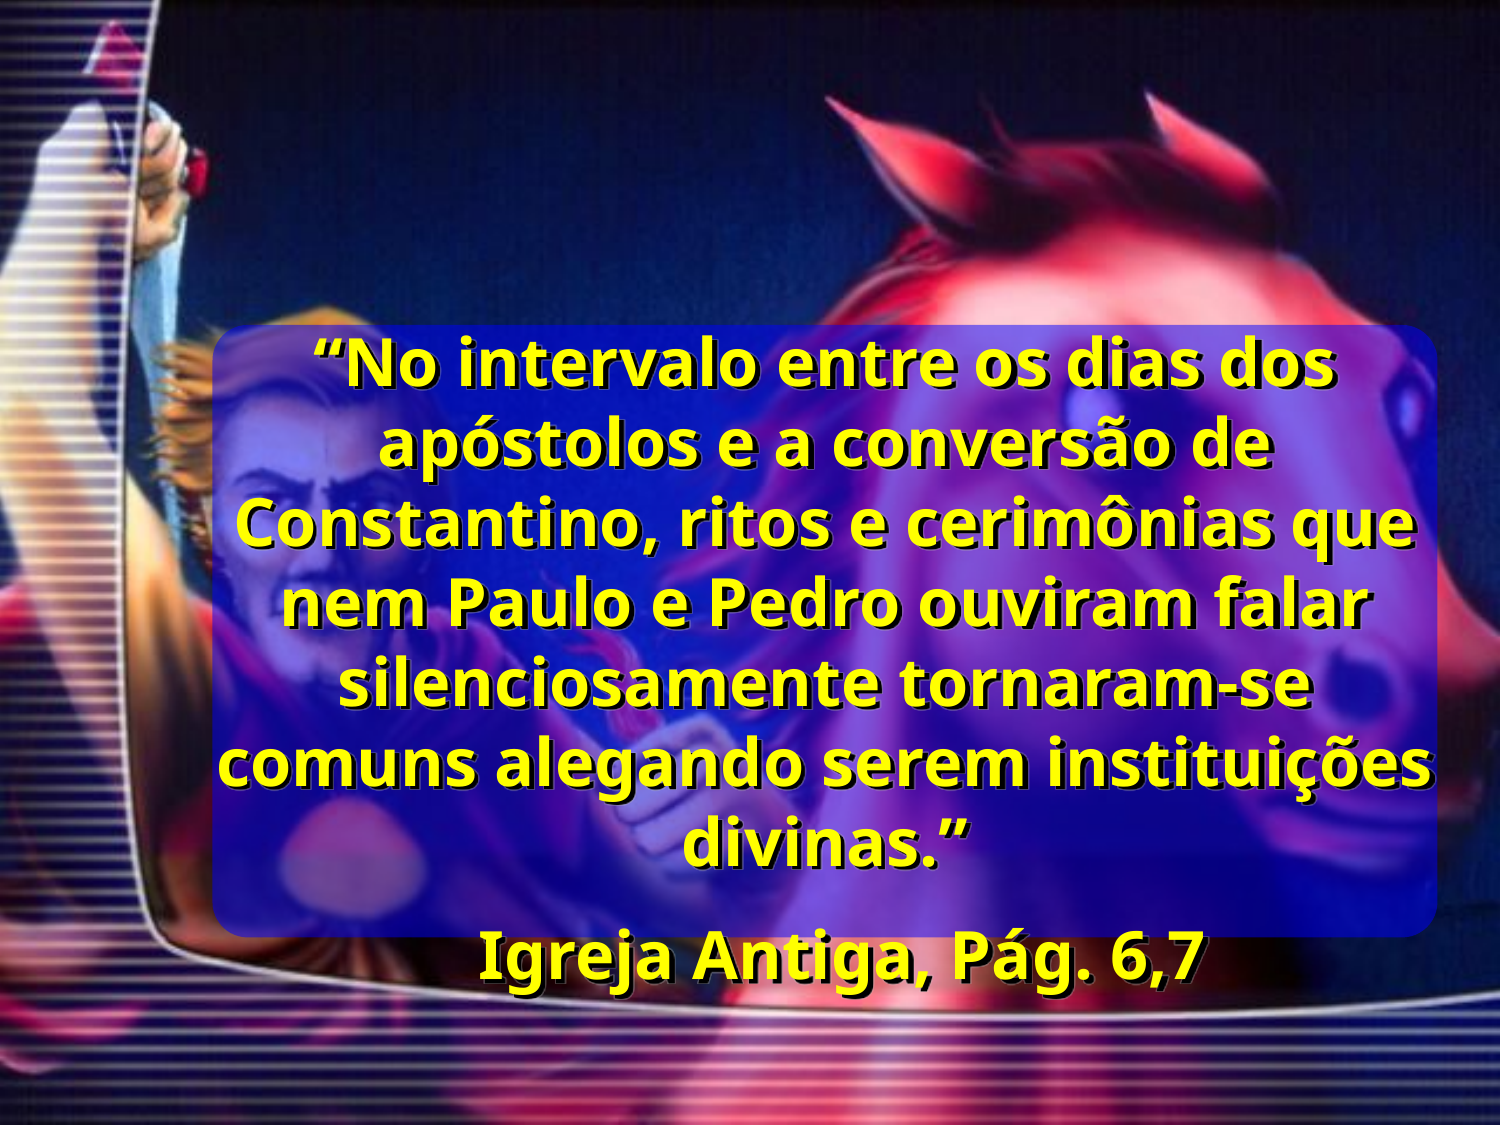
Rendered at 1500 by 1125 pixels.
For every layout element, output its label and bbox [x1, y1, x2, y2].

picture [0, 0, 1500, 1125]
text_box [199, 312, 1451, 938]
